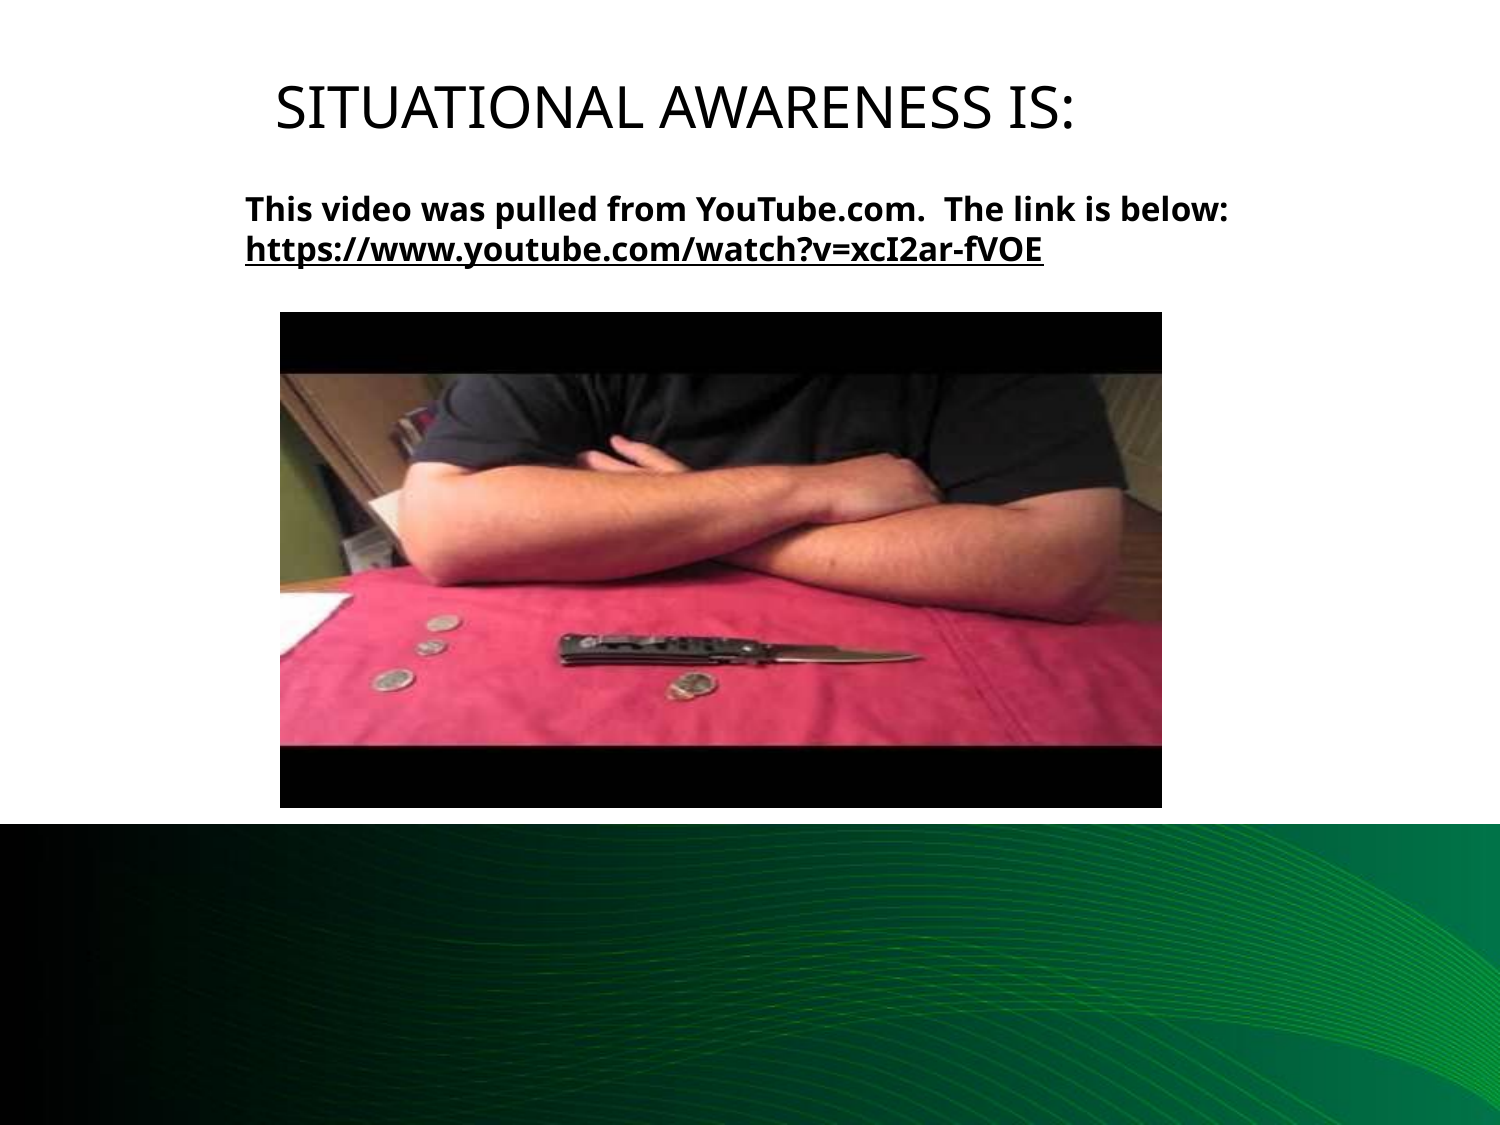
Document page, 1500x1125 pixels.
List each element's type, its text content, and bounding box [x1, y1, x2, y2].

picture [0, 824, 1500, 1125]
title Situational awareness is: [230, 59, 1369, 150]
picture [280, 312, 1163, 808]
list This video was pulled from YouTube.com. The link is below: https://www.youtube.com/watch?v=xcI2ar-fVOE [230, 180, 1274, 768]
